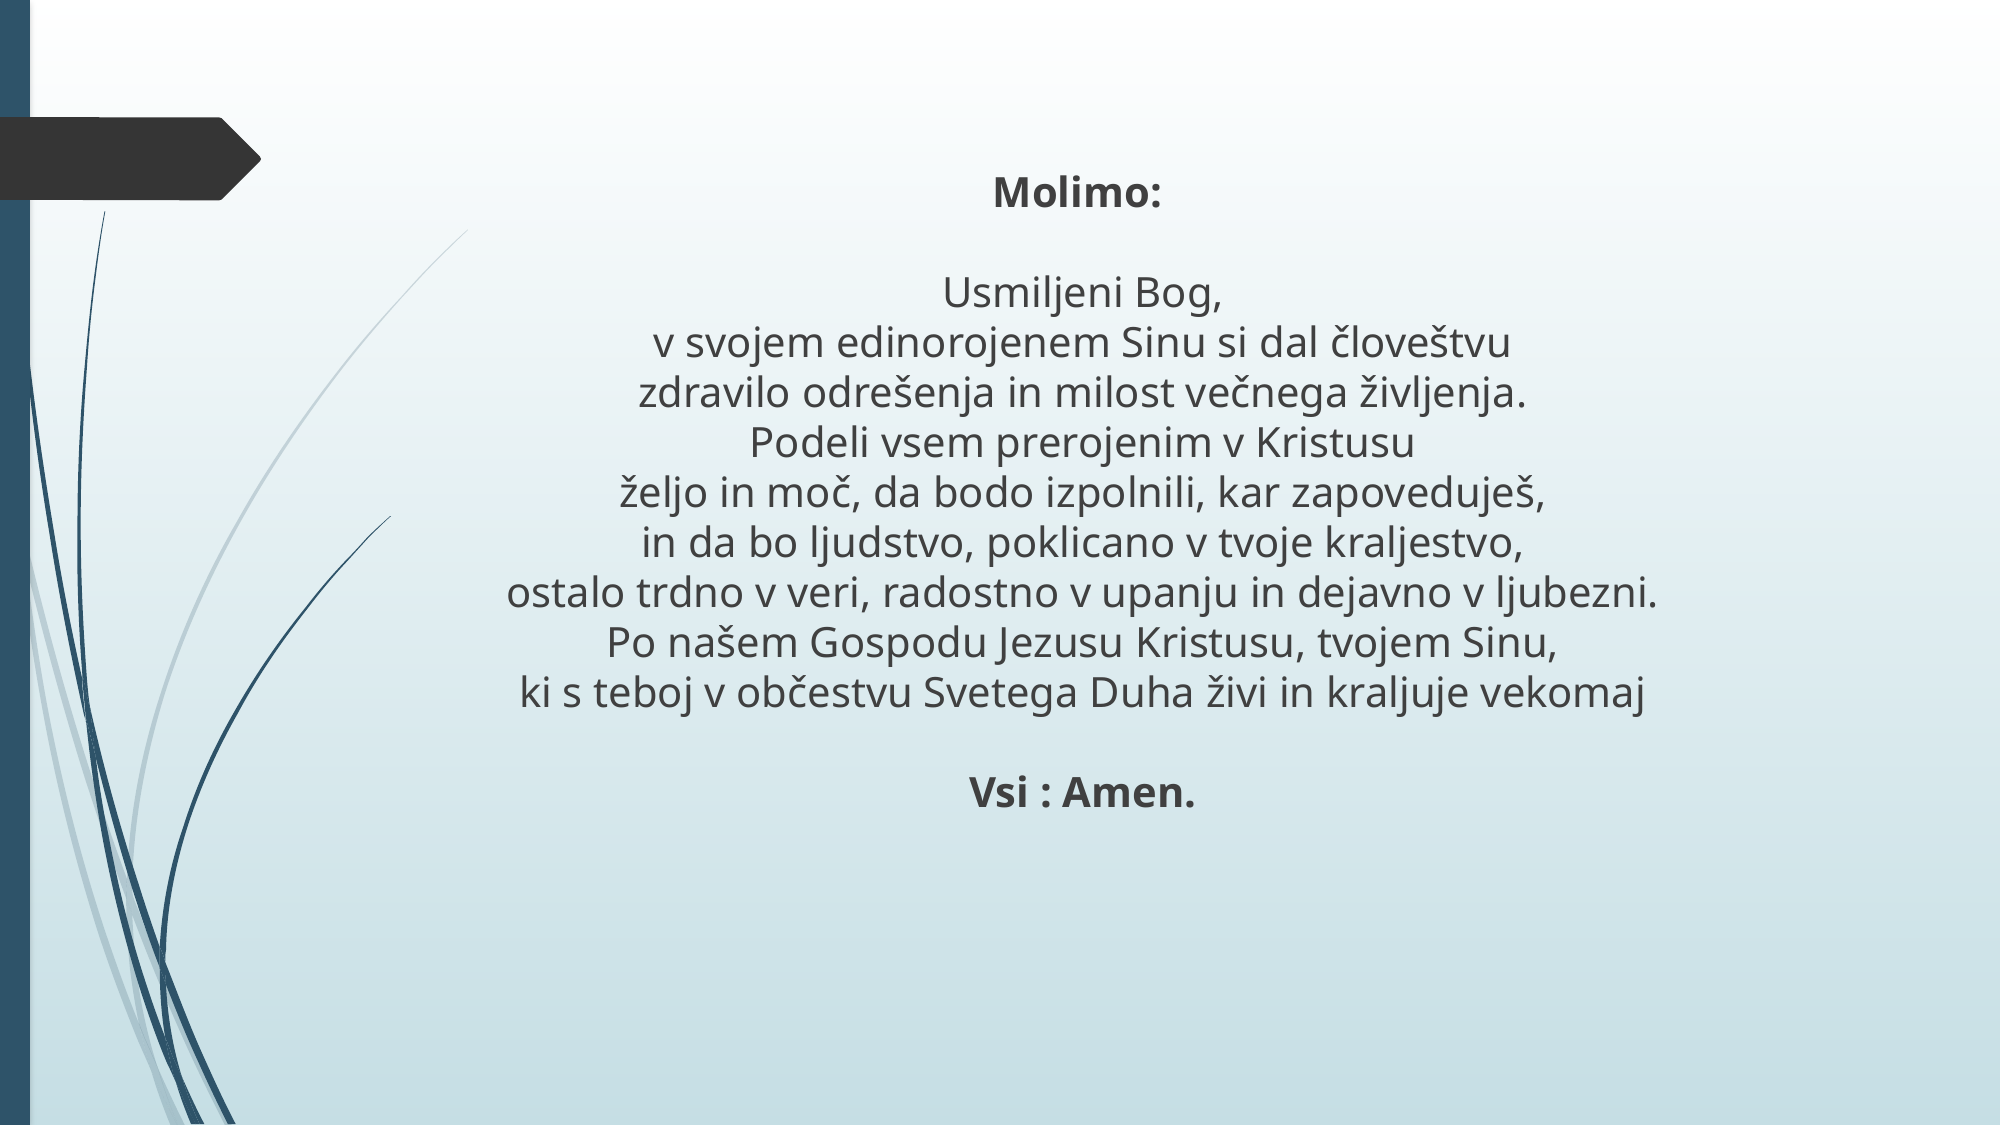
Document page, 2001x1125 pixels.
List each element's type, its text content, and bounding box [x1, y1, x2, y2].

title [425, 35, 1888, 246]
list Molimo: Usmiljeni Bog, v svojem edinorojenem Sinu si dal človeštvu zdravilo odrešenja in milost večnega življenja. Podeli vsem prerojenim v Kristusu željo in moč, da bodo izpolnili, kar zapoveduješ, in da bo ljudstvo, poklicano v tvoje kraljestvo, ostalo trdno v veri, radostno v upanju in dejavno v ljubezni. Po našem Gospodu Jezusu Kristusu, tvojem Sinu, ki s teboj v občestvu Svetega Duha živi in kraljuje vekomaj Vsi : Amen. [389, 158, 1777, 1125]
